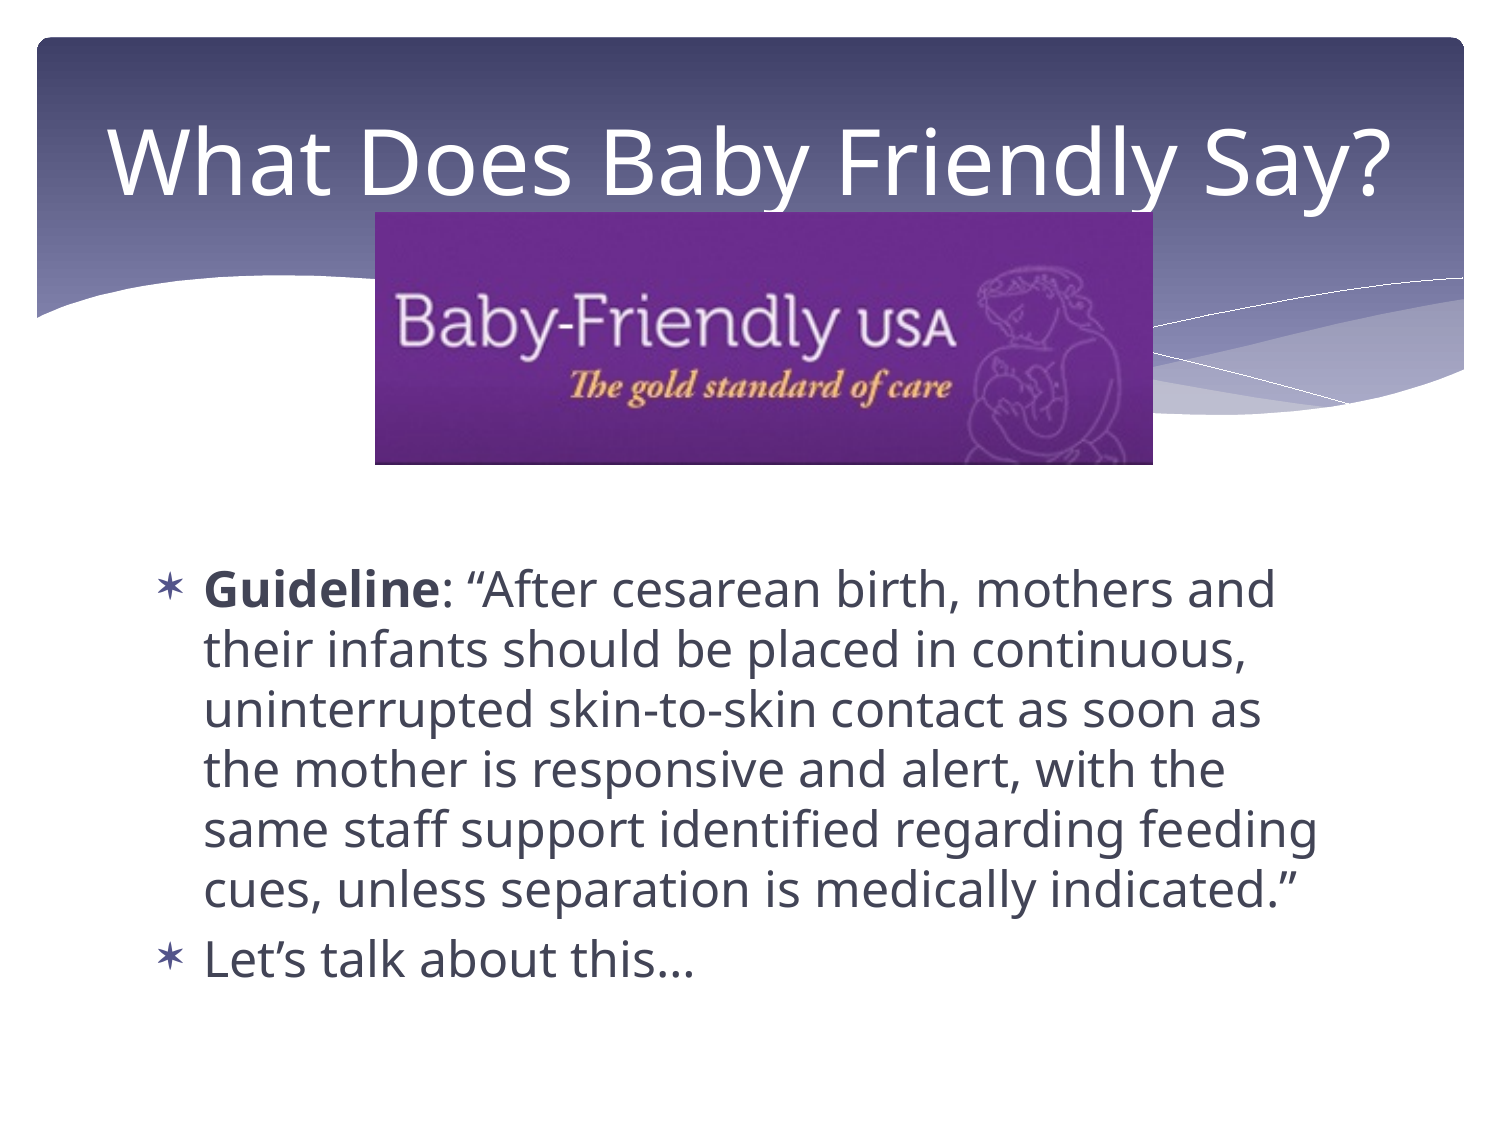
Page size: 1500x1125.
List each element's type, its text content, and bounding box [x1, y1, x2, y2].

picture [374, 212, 1153, 465]
title What Does Baby Friendly Say? [75, 55, 1425, 261]
list Guideline: “After cesarean birth, mothers and their infants should be placed in continuous, uninterrupted skin-to-skin contact as soon as the mother is responsive and alert, with the same staff support identified regarding feeding cues, unless separation is medically indicated.” Let’s talk about this… [143, 549, 1359, 1005]
